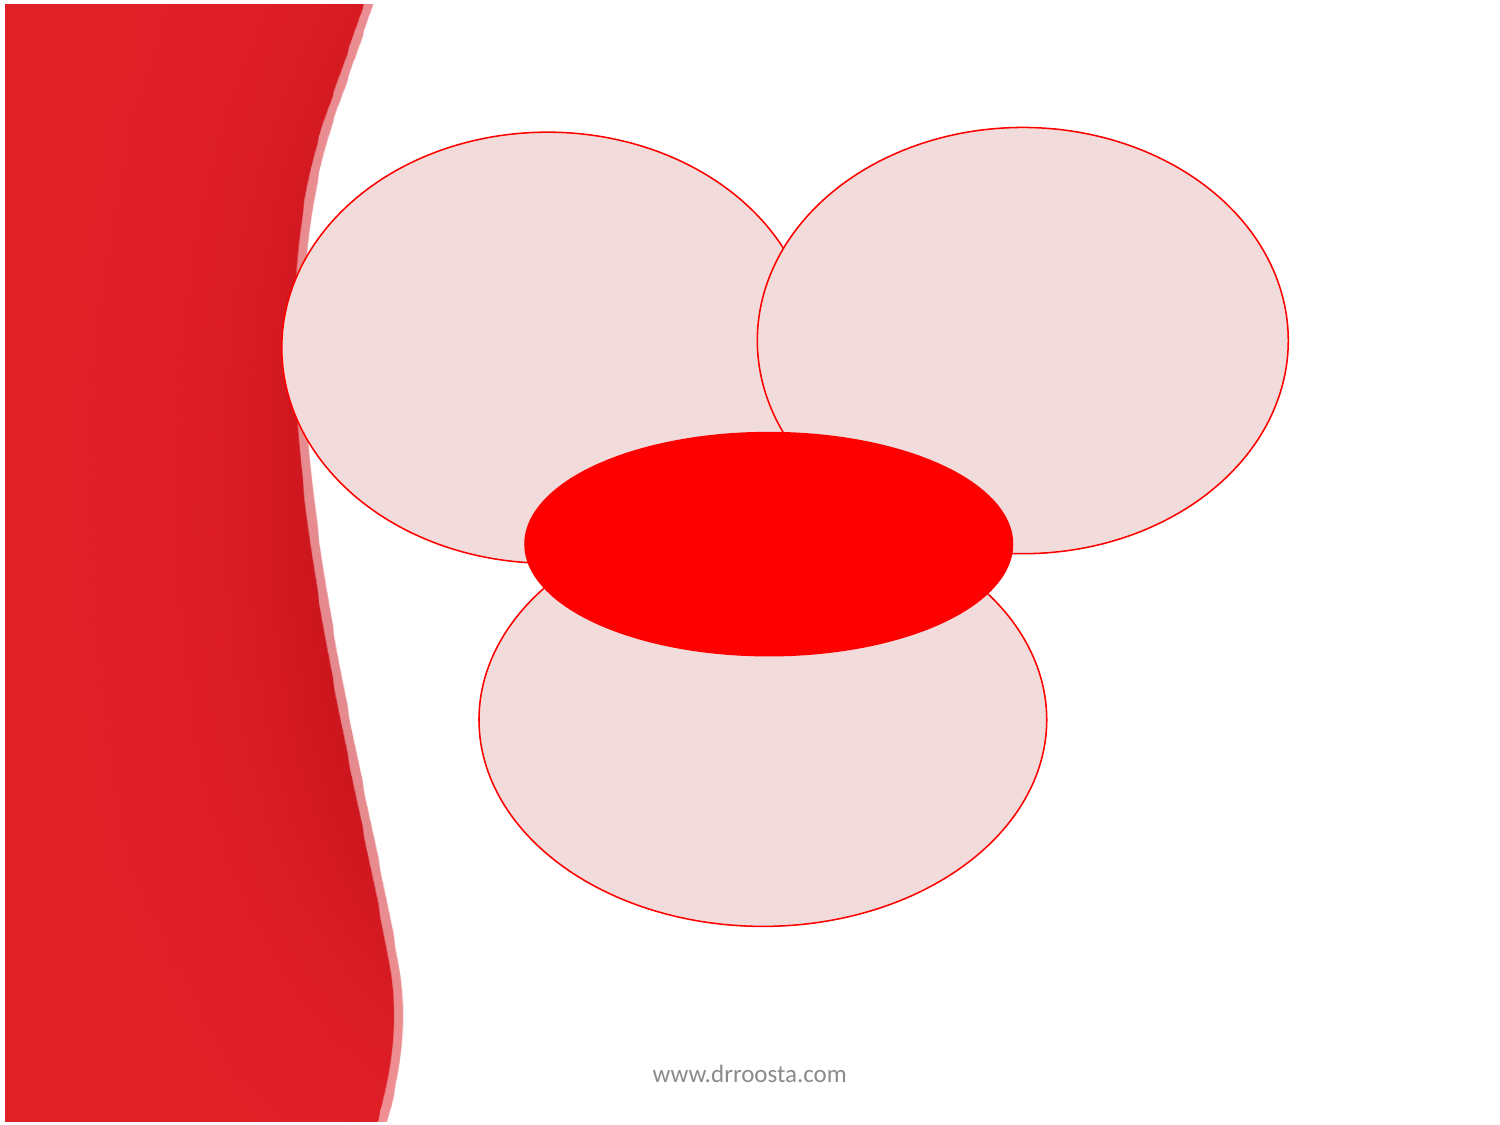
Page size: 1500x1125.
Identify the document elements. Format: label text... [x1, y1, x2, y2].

footer www.drroosta.com [512, 1042, 988, 1103]
text_box [525, 432, 1013, 656]
picture [0, 0, 1500, 1125]
text_box [757, 127, 1289, 554]
text_box [478, 588, 1047, 927]
text_box [281, 132, 783, 563]
